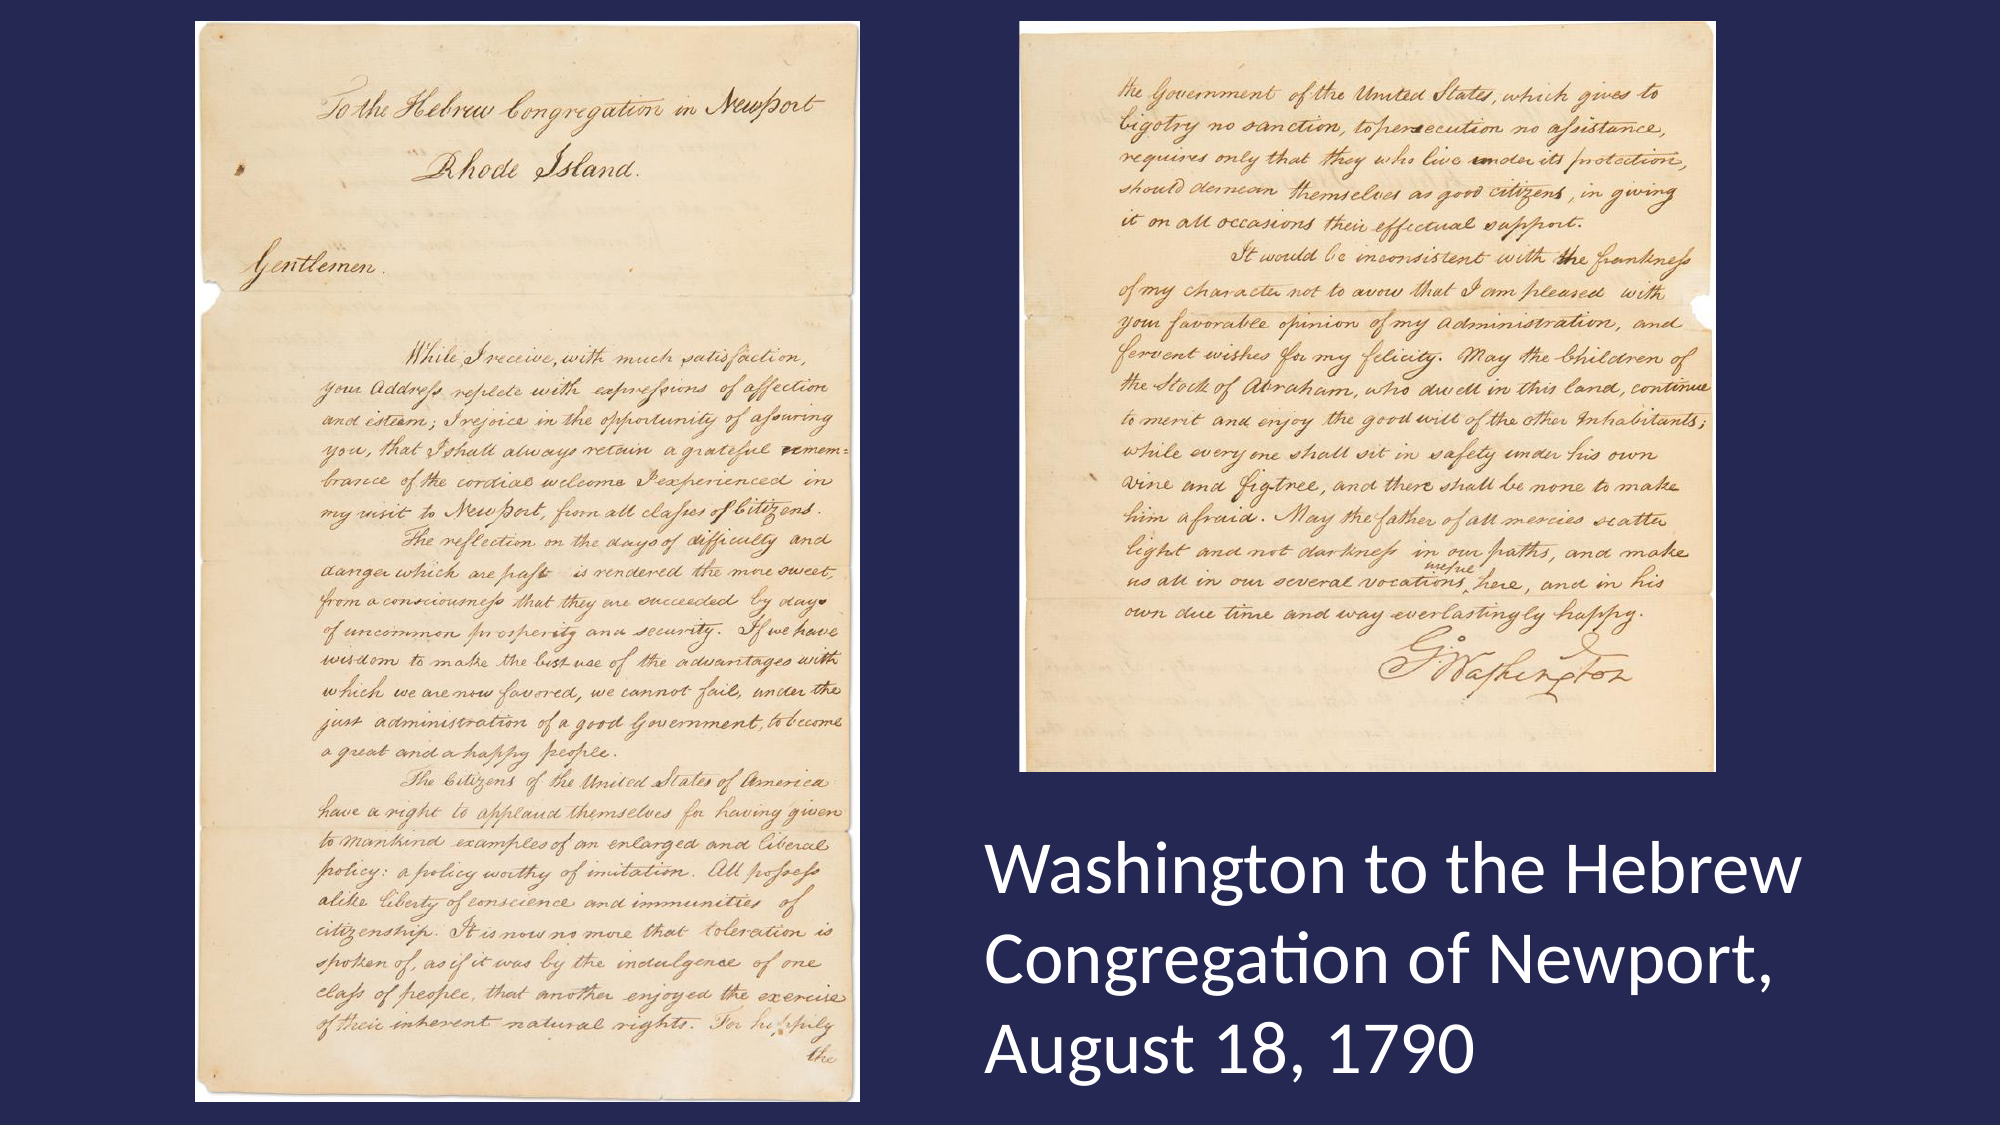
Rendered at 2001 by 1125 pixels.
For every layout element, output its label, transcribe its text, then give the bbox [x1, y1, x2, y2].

picture [1019, 21, 1717, 772]
text_box Washington to the Hebrew Congregation of Newport, August 18, 1790 [969, 811, 1843, 1097]
picture [195, 21, 860, 1102]
